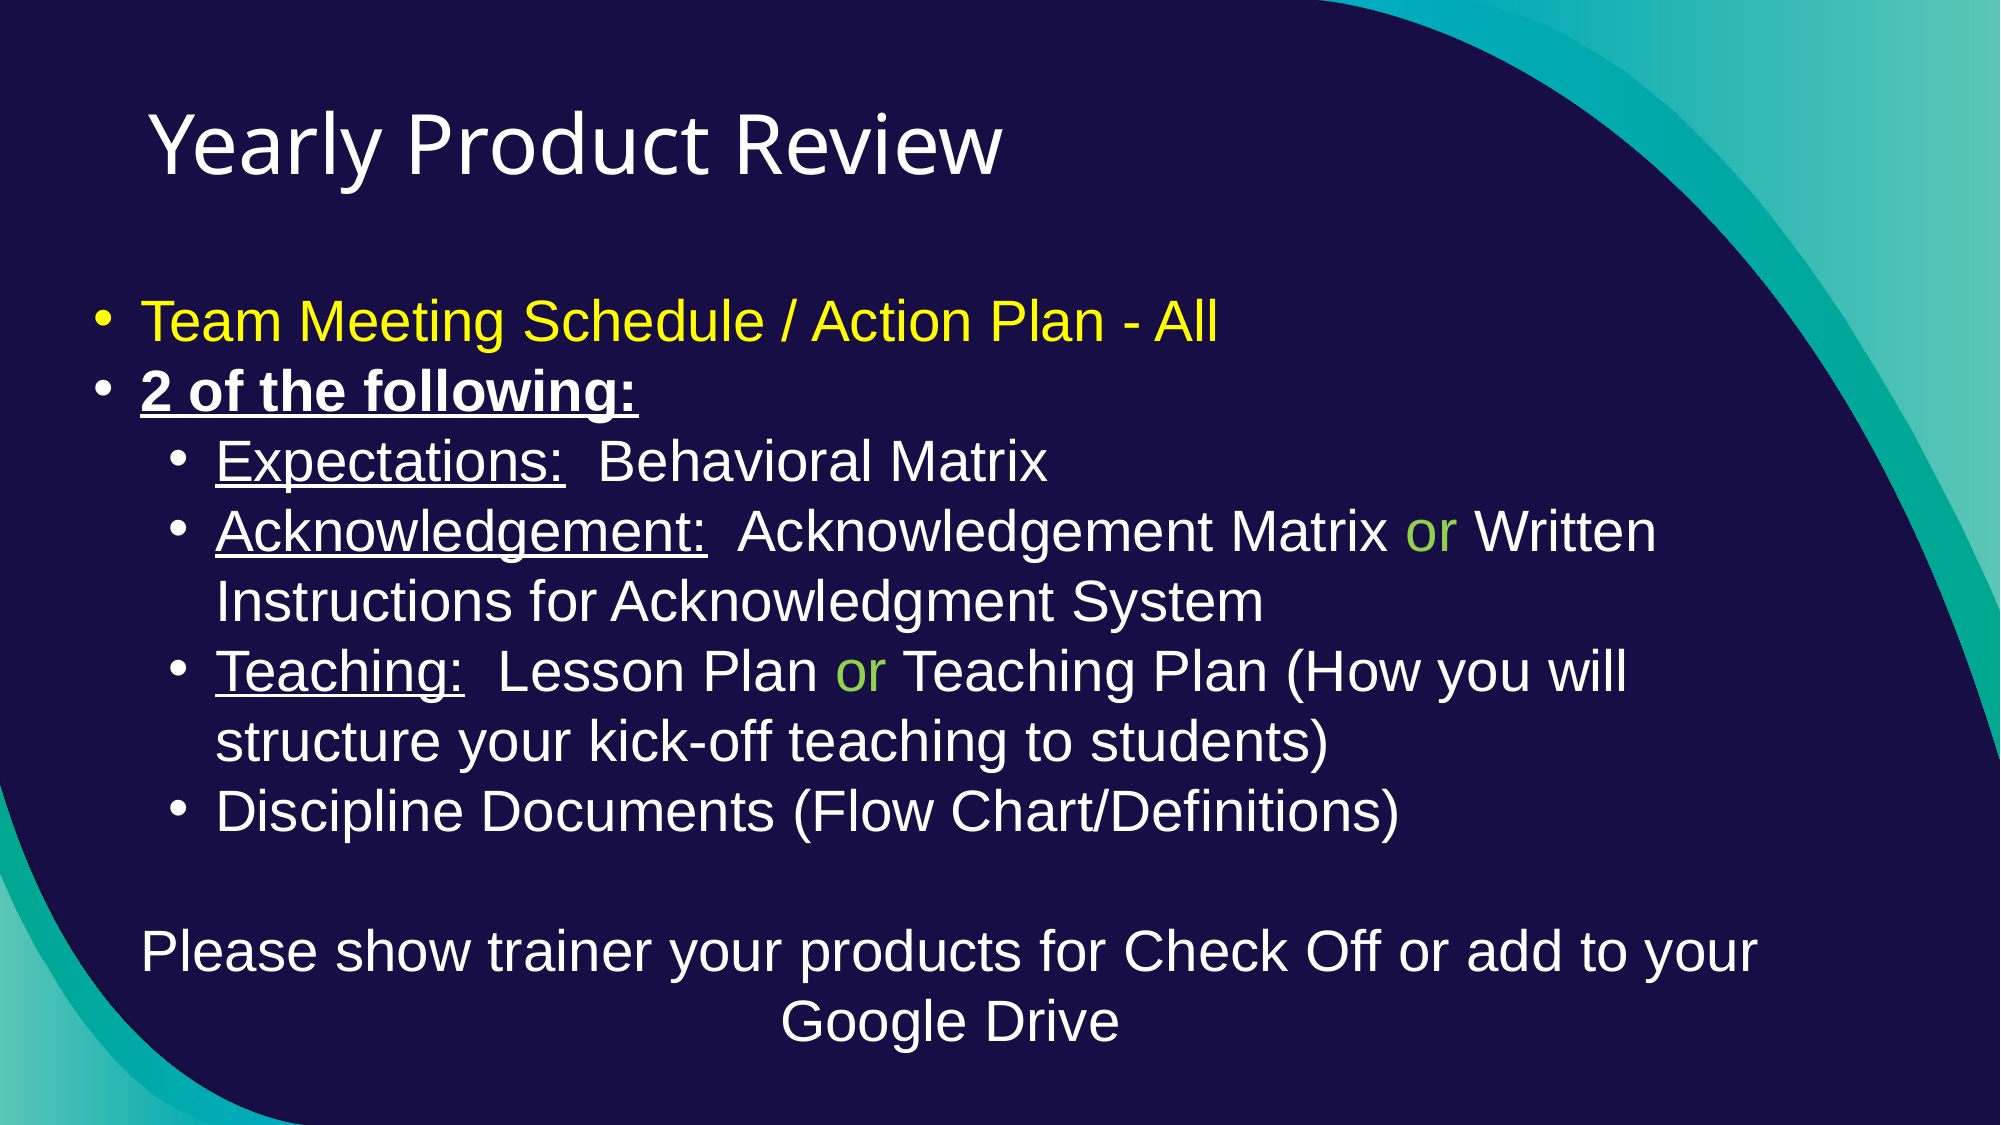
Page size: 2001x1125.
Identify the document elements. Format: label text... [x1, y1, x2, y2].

text_box Team Meeting Schedule / Action Plan - All 2 of the following: Expectations: Behavioral Matrix Acknowledgement: Acknowledgement Matrix or Written Instructions for Acknowledgment System Teaching: Lesson Plan or Teaching Plan (How you will structure your kick-off teaching to students) Discipline Documents (Flow Chart/Definitions) Please show trainer your products for Check Off or add to your Google Drive [78, 275, 1823, 1060]
title Yearly Product Review [133, 76, 1672, 216]
